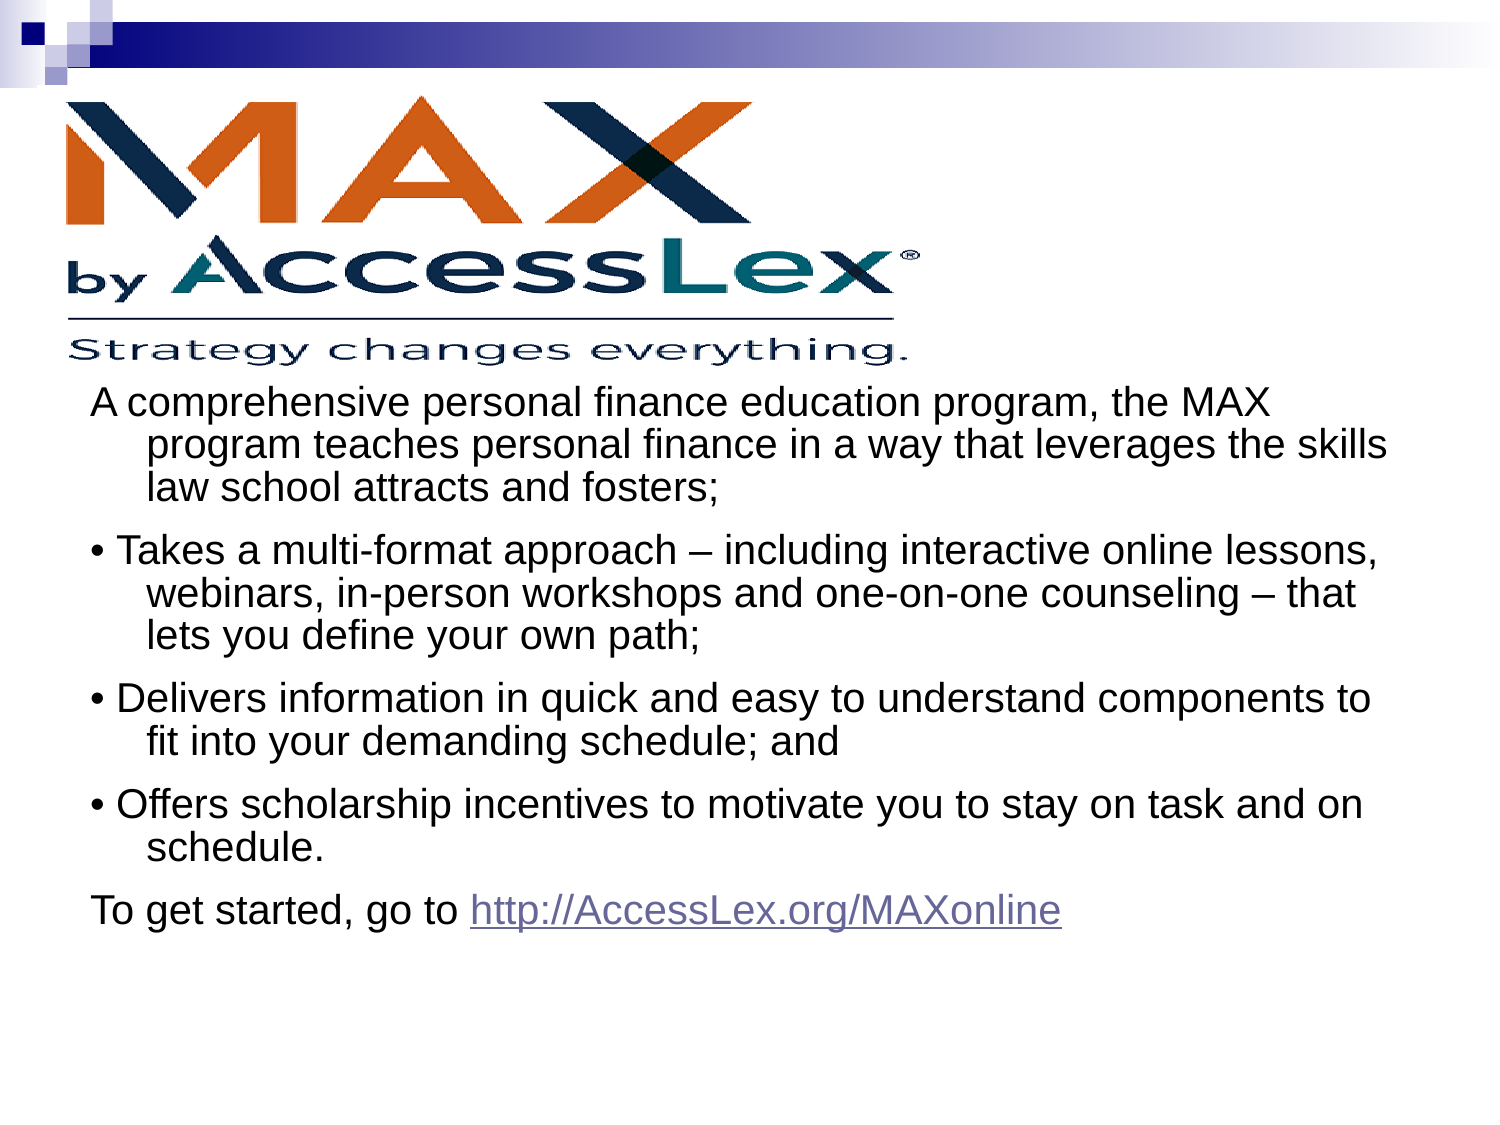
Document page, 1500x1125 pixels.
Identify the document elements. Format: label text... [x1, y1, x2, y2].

picture [37, 85, 940, 376]
list A comprehensive personal finance education program, the MAX program teaches personal finance in a way that leverages the skills law school attracts and fosters; • Takes a multi-format approach – including interactive online lessons, webinars, in-person workshops and one-on-one counseling – that lets you define your own path; • Delivers information in quick and easy to understand components to fit into your demanding schedule; and • Offers scholarship incentives to motivate you to stay on task and on schedule. To get started, go to http://AccessLex.org/MAXonline [74, 374, 1426, 1013]
